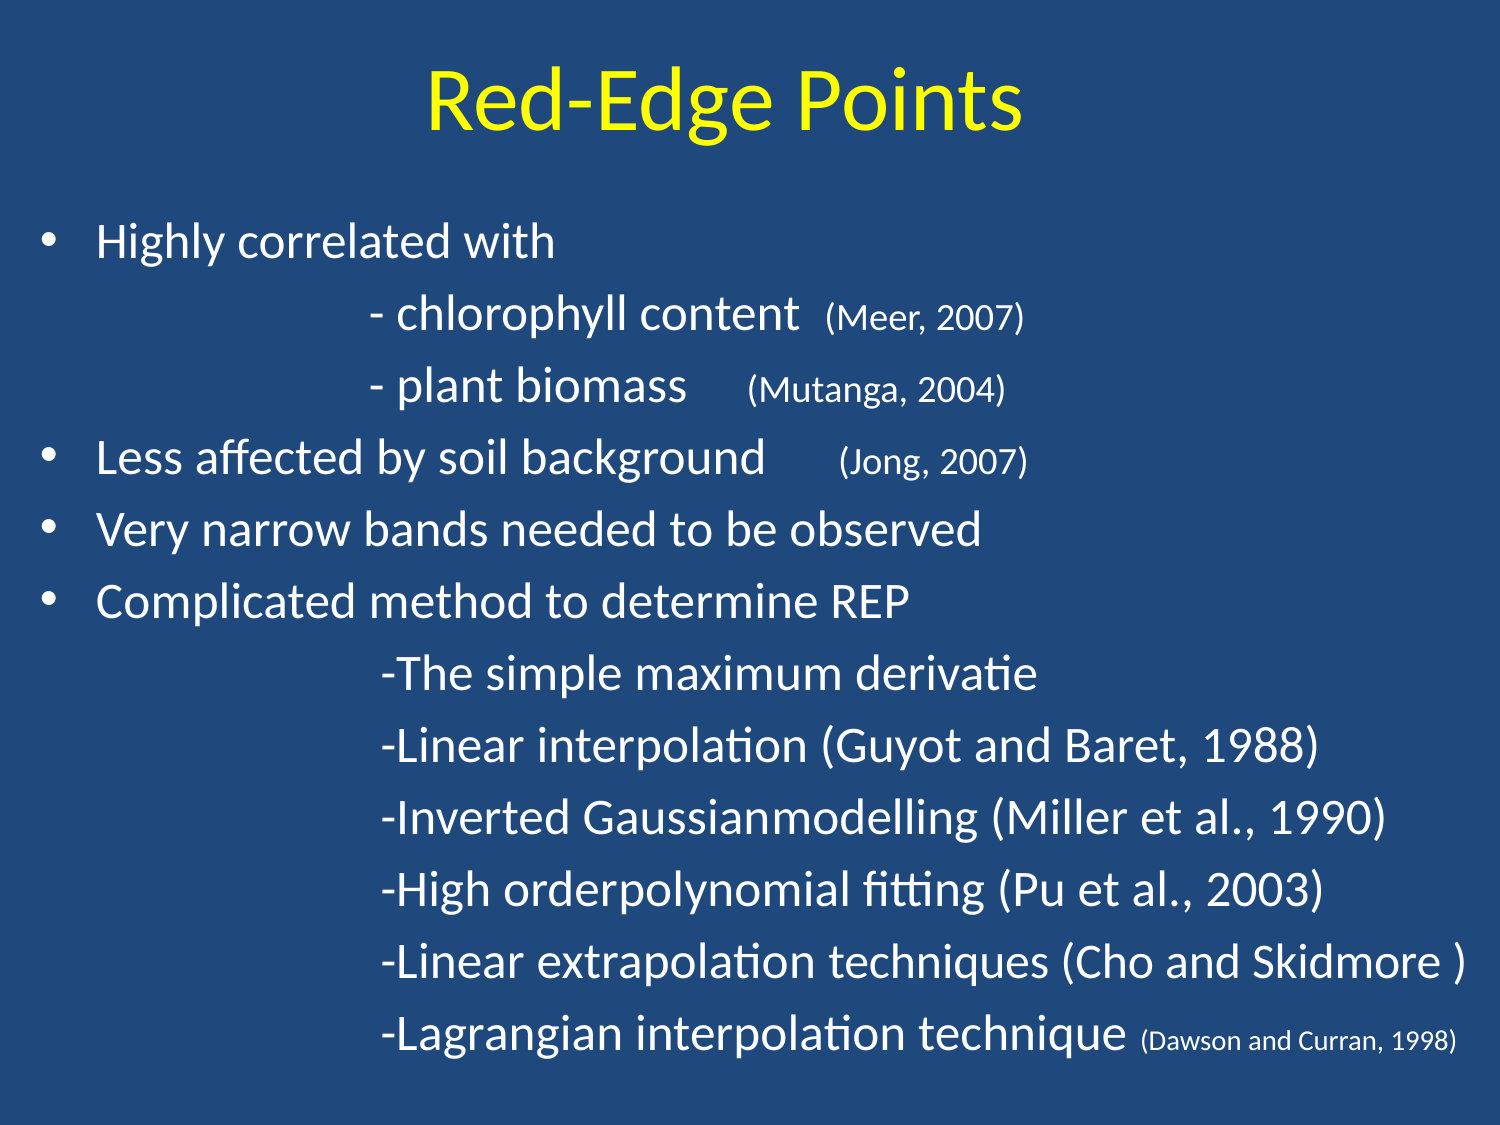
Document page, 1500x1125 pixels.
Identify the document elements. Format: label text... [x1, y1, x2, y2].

list Highly correlated with - chlorophyll content (Meer, 2007) - plant biomass (Mutanga, 2004) Less affected by soil background (Jong, 2007) Very narrow bands needed to be observed Complicated method to determine REP -The simple maximum derivatie -Linear interpolation (Guyot and Baret, 1988) -Inverted Gaussianmodelling (Miller et al., 1990) -High orderpolynomial fitting (Pu et al., 2003) -Linear extrapolation techniques (Cho and Skidmore ) -Lagrangian interpolation technique (Dawson and Curran, 1998) [24, 200, 1500, 1088]
text_box Red-Edge Points [49, 0, 1400, 188]
